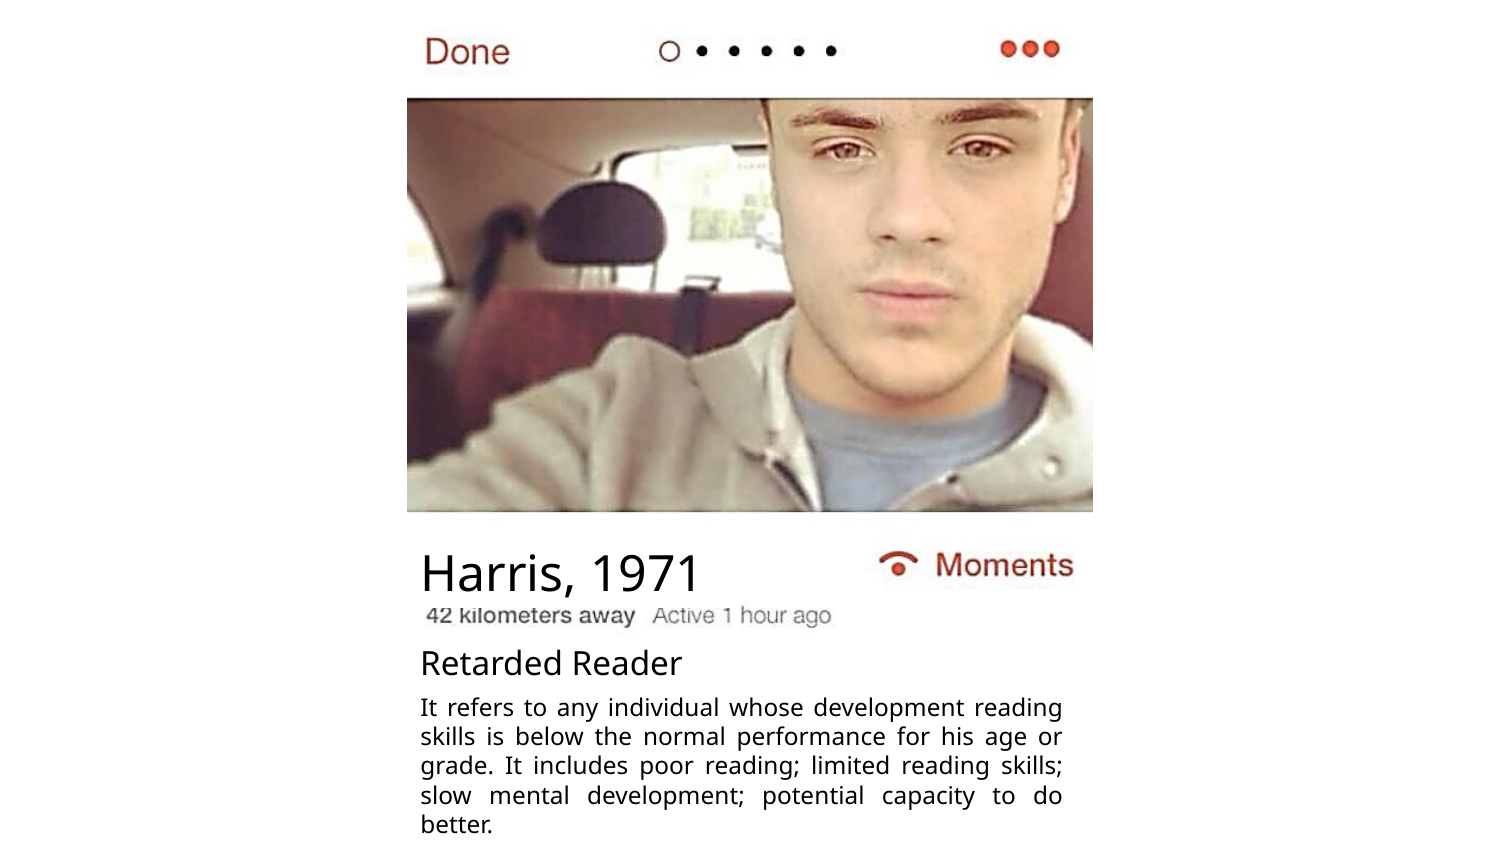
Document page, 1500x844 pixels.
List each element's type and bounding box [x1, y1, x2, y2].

text_box [416, 534, 1088, 844]
picture [406, 12, 1093, 844]
